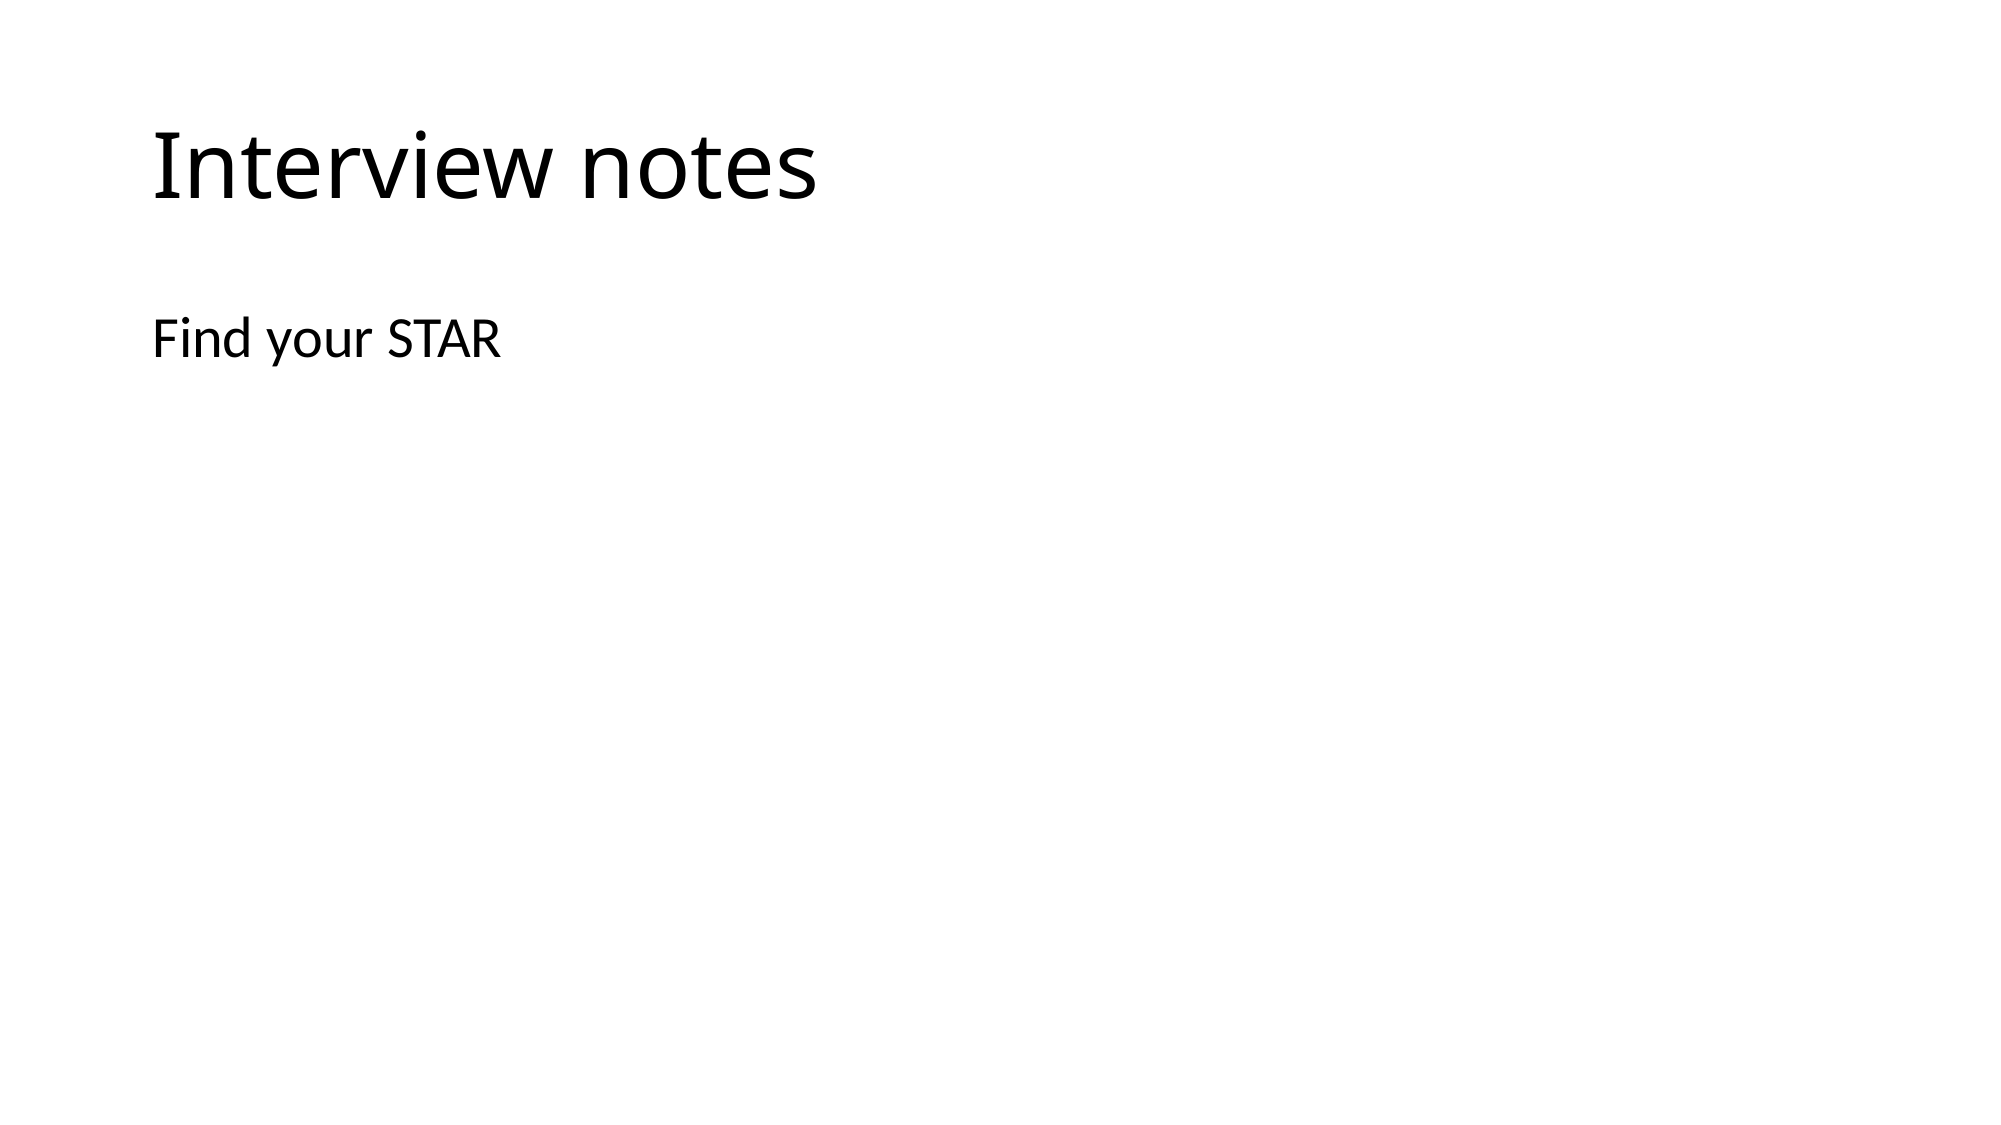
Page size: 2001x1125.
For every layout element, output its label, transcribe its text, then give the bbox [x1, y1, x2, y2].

list Find your STAR [137, 299, 1863, 1014]
title Interview notes [137, 59, 1863, 278]
